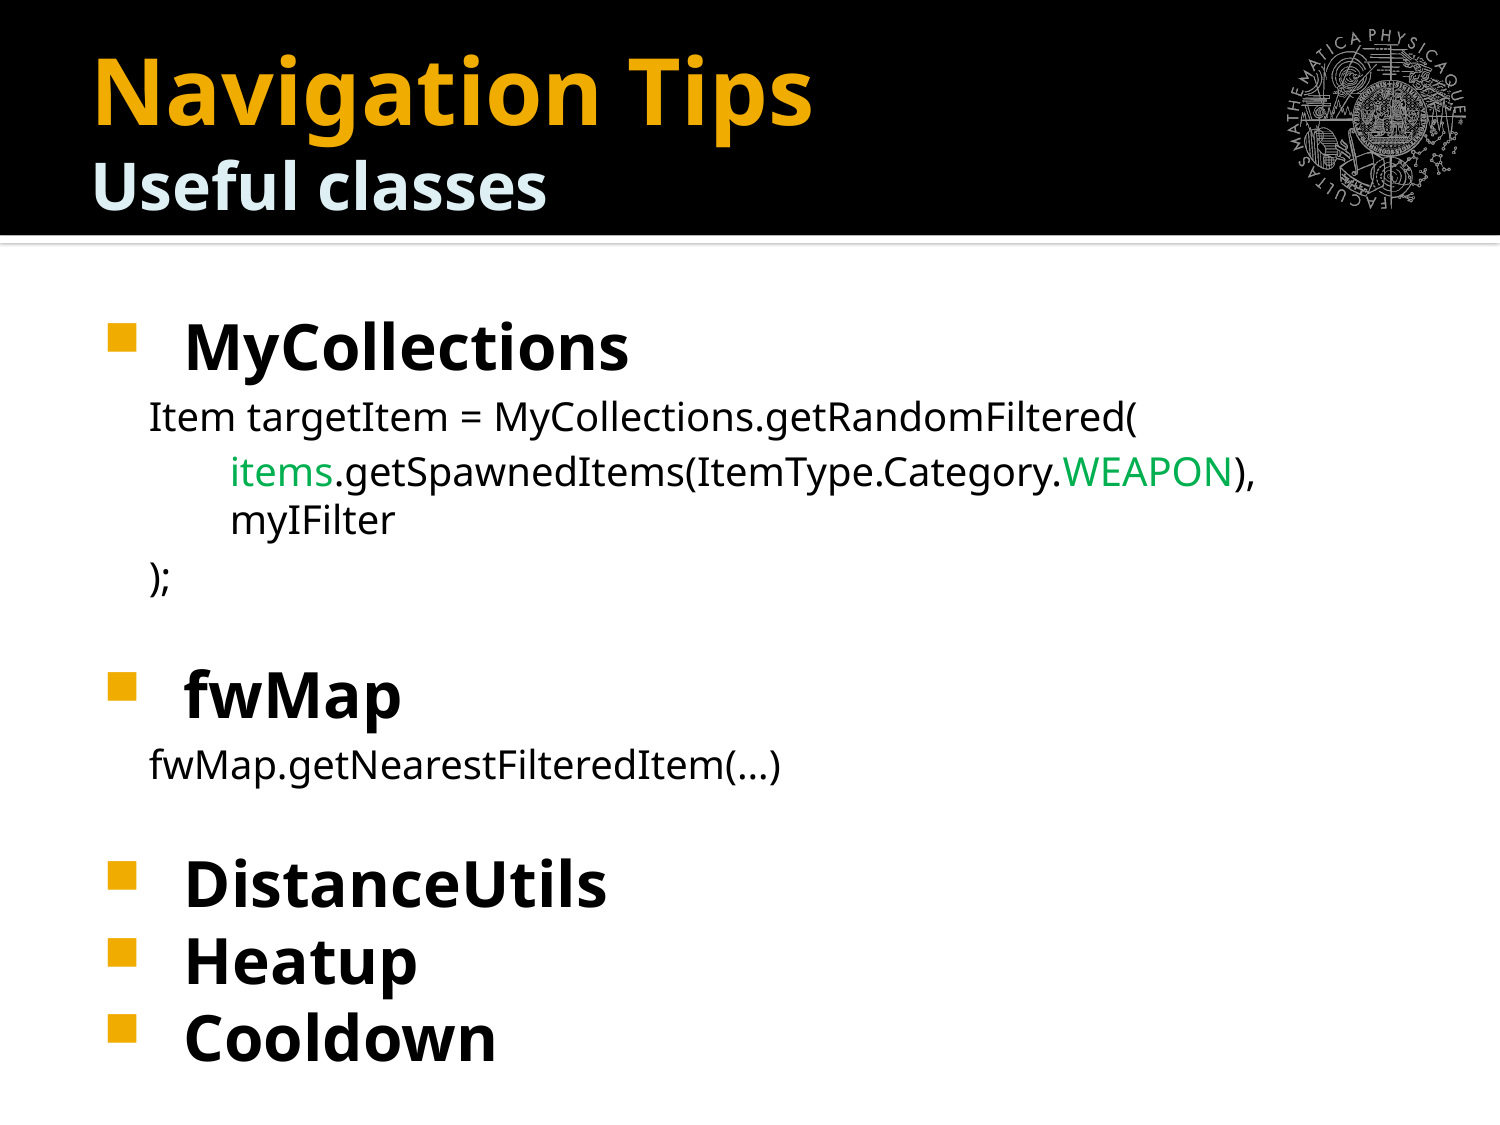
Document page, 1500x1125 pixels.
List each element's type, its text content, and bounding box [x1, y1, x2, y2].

picture [1287, 29, 1466, 209]
list MyCollections Item targetItem = MyCollections.getRandomFiltered( items.getSpawnedItems(ItemType.Category.WEAPON), myIFilter ); fwMap fwMap.getNearestFilteredItem(…) DistanceUtils Heatup Cooldown [75, 291, 1425, 1083]
title Navigation Tips Useful classes [75, 25, 1425, 231]
